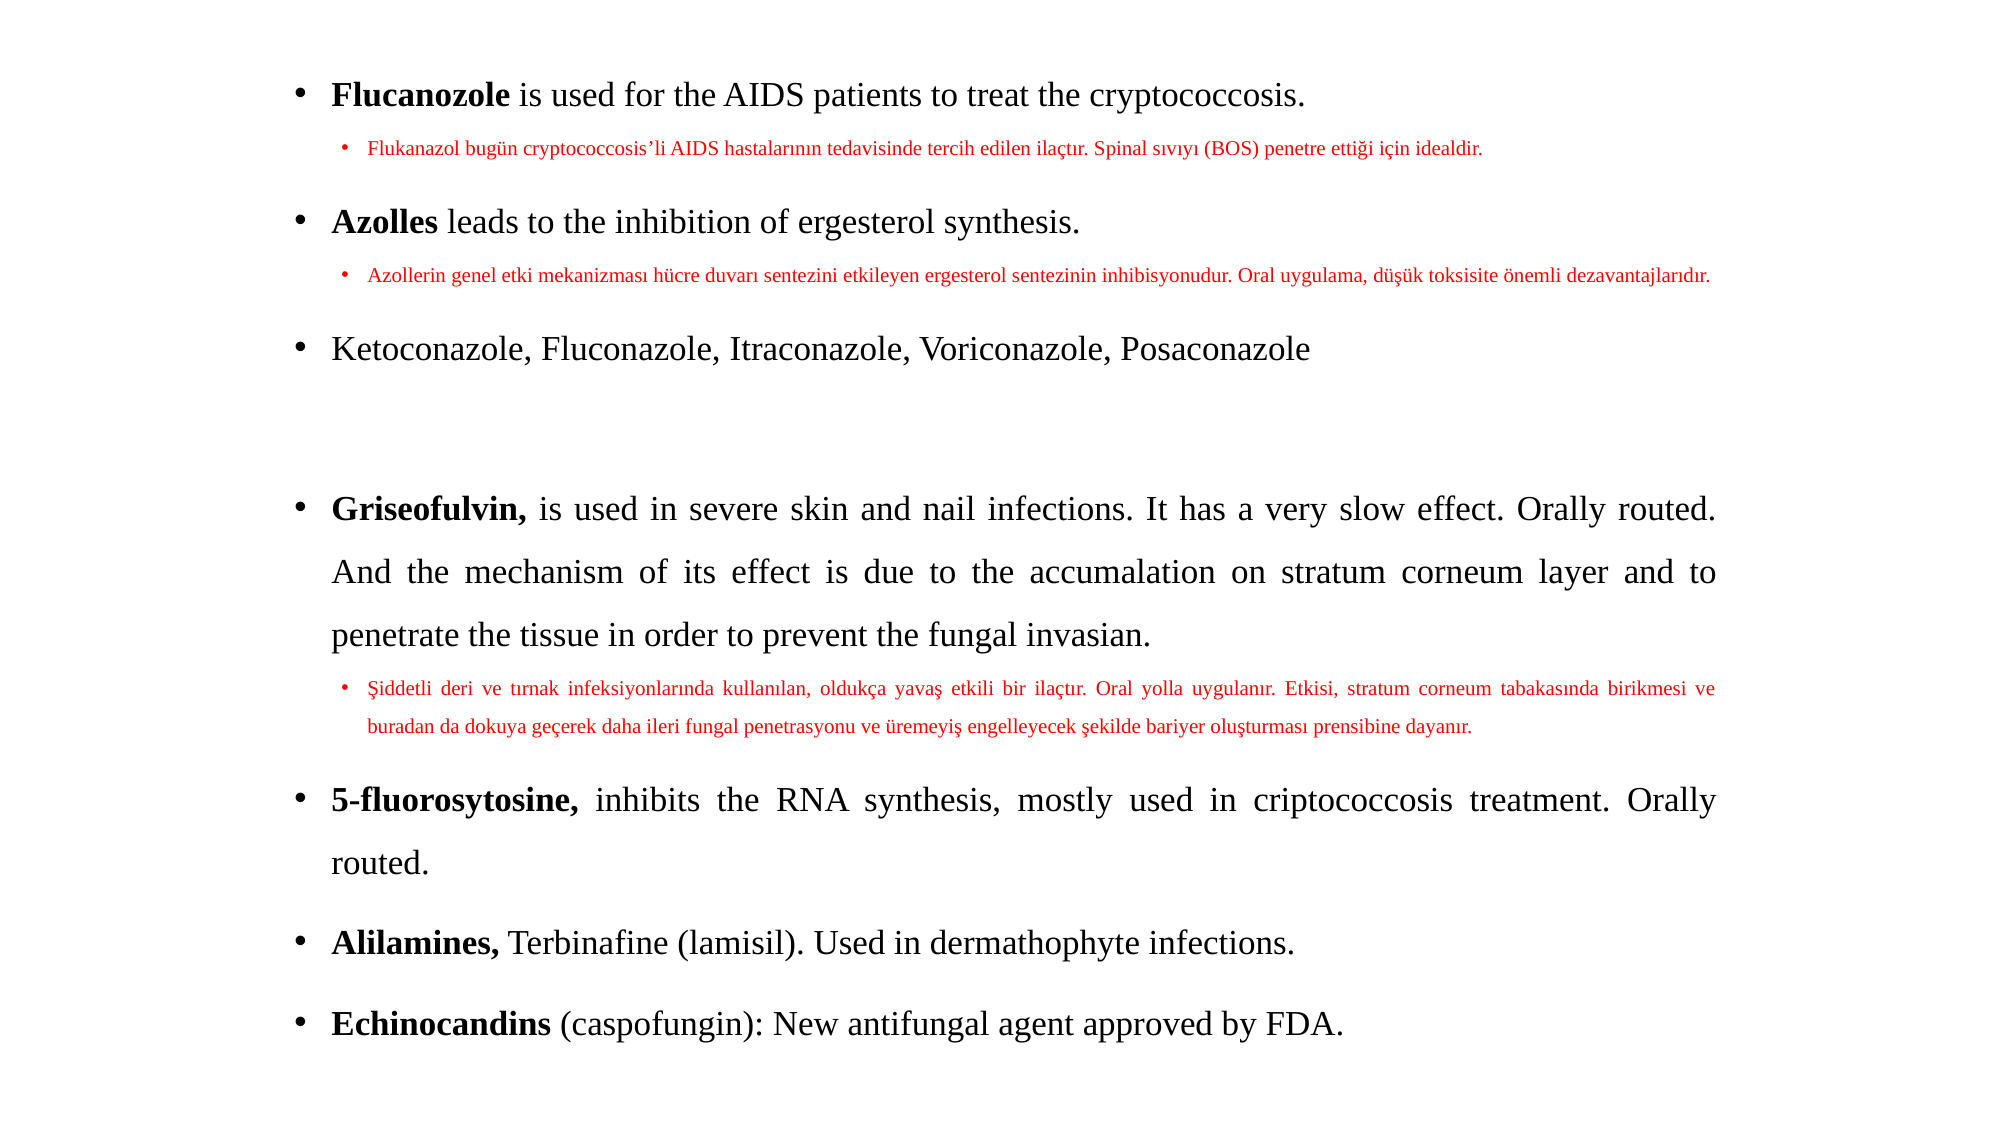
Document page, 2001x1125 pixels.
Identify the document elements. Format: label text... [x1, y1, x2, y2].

list Flucanozole is used for the AIDS patients to treat the cryptococcosis. Flukanazol bugün cryptococcosis’li AIDS hastalarının tedavisinde tercih edilen ilaçtır. Spinal sıvıyı (BOS) penetre ettiği için idealdir. Azolles leads to the inhibition of ergesterol synthesis. Azollerin genel etki mekanizması hücre duvarı sentezini etkileyen ergesterol sentezinin inhibisyonudur. Oral uygulama, düşük toksisite önemli dezavantajlarıdır. Ketoconazole, Fluconazole, Itraconazole, Voriconazole, Posaconazole Griseofulvin, is used in severe skin and nail infections. It has a very slow effect. Orally routed. And the mechanism of its effect is due to the accumalation on stratum corneum layer and to penetrate the tissue in order to prevent the fungal invasian. Şiddetli deri ve tırnak infeksiyonlarında kullanılan, oldukça yavaş etkili bir ilaçtır. Oral yolla uygulanır. Etkisi, stratum corneum tabakasında birikmesi ve buradan da dokuya geçerek daha ileri fungal penetrasyonu ve üremeyiş engelleyecek şekilde bariyer oluşturması prensibine dayanır. 5-fluorosytosine, inhibits the RNA synthesis, mostly used in criptococcosis treatment. Orally routed. Alilamines, Terbinafine (lamisil). Used in dermathophyte infections. Echinocandins (caspofungin): New antifungal agent approved by FDA. [279, 42, 1733, 1083]
